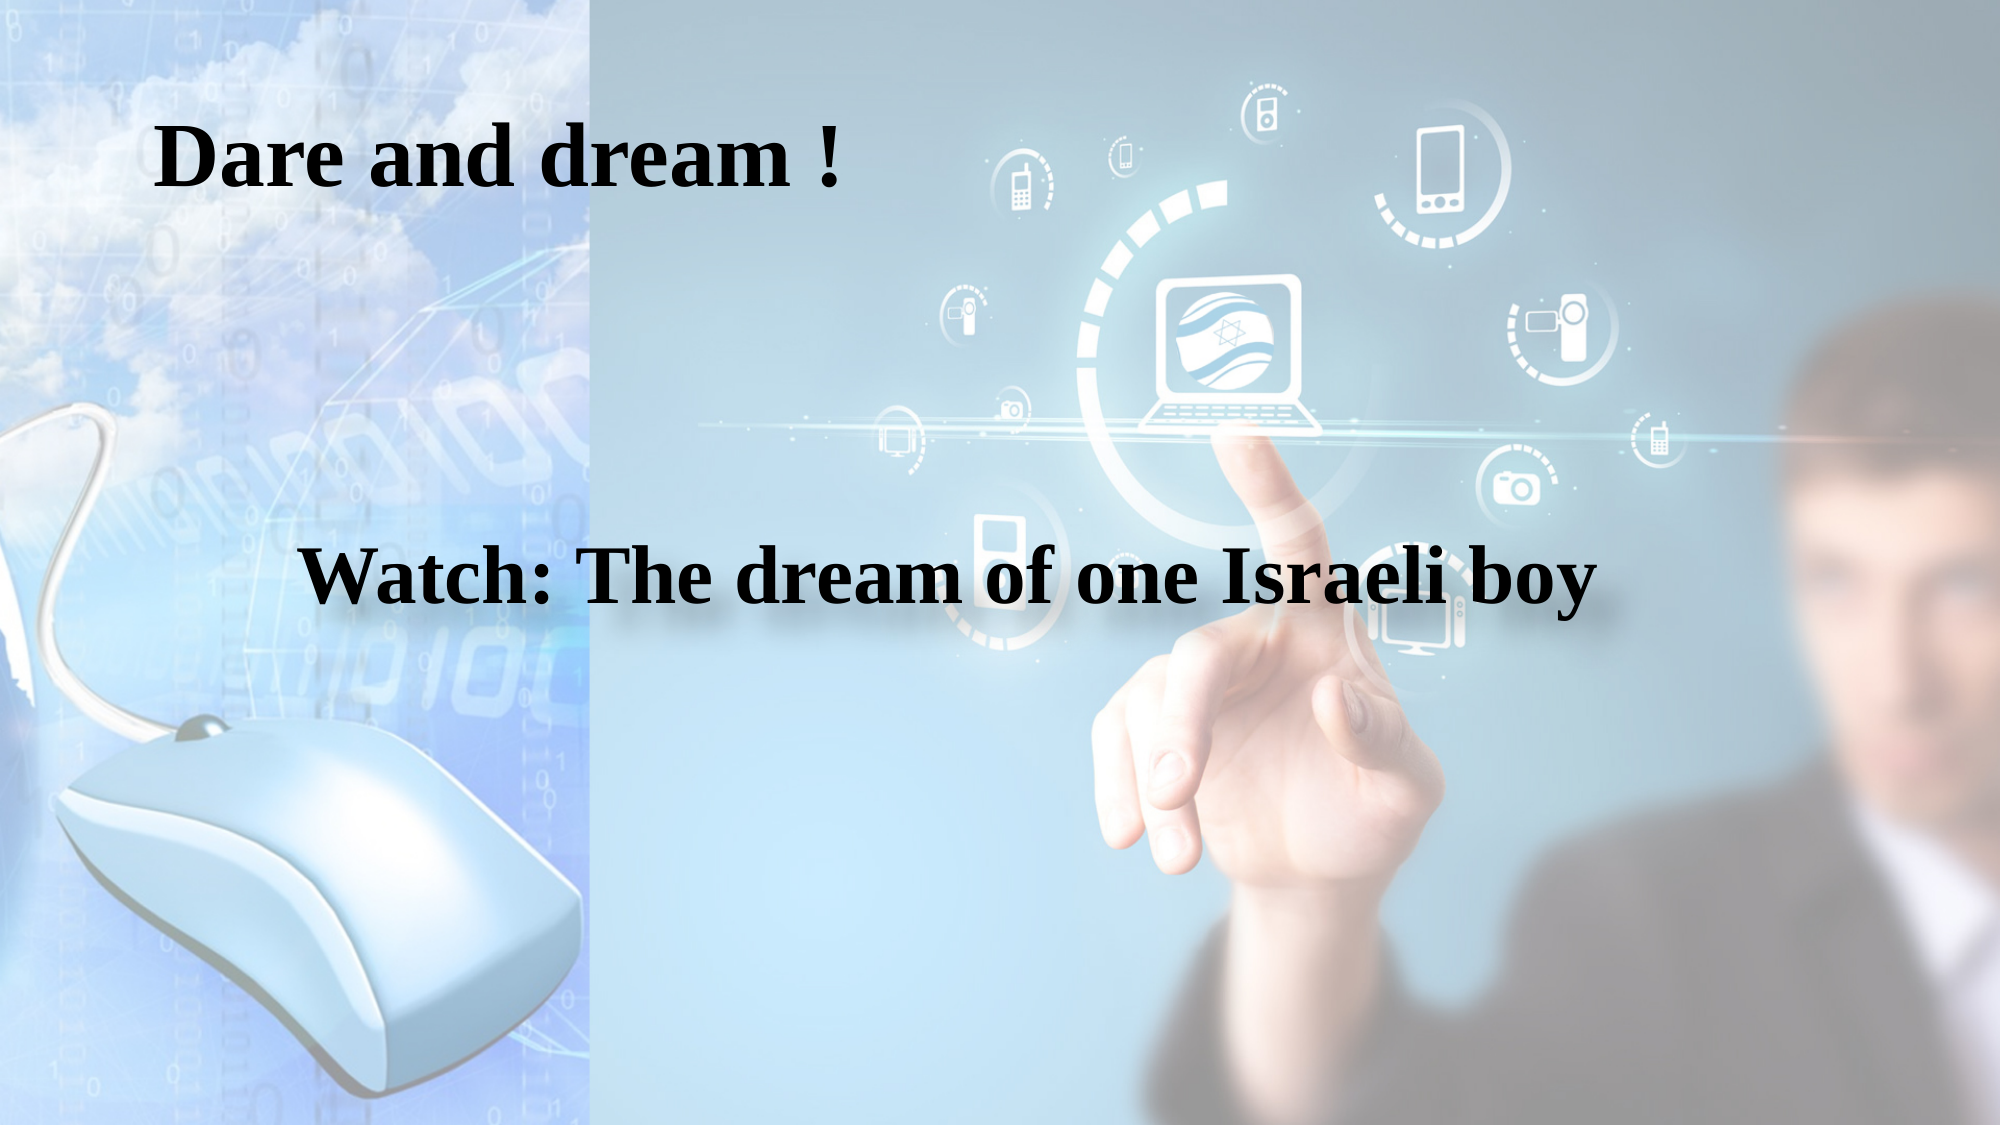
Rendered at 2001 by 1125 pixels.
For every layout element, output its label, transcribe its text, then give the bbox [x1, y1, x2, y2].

picture [0, 0, 2000, 1125]
title Dare and dream ! [99, 87, 900, 218]
text_box Watch: The dream of one Israeli boy [281, 512, 1615, 628]
